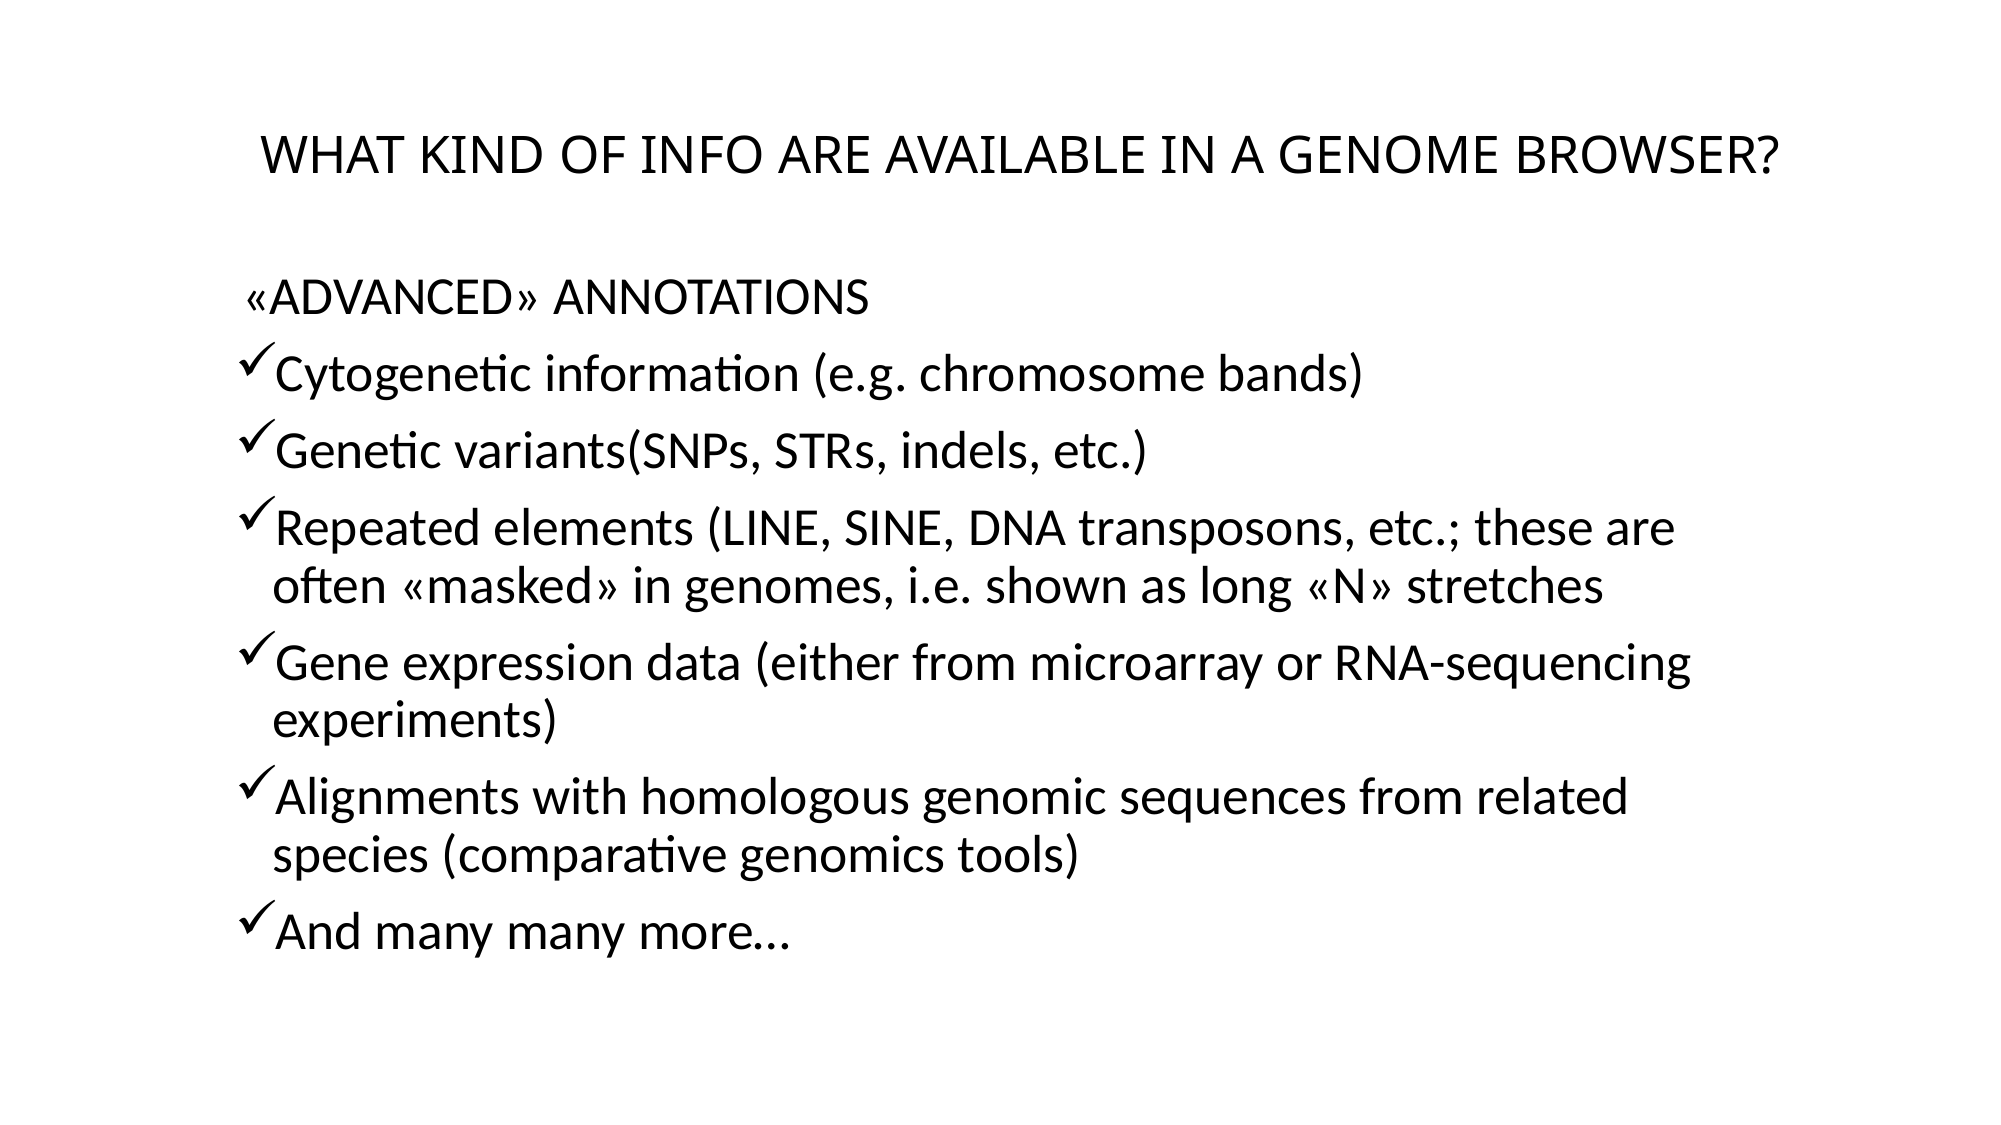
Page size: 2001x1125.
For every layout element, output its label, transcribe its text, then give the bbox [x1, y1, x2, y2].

list «ADVANCED» ANNOTATIONS Cytogenetic information (e.g. chromosome bands) Genetic variants(SNPs, STRs, indels, etc.) Repeated elements (LINE, SINE, DNA transposons, etc.; these are often «masked» in genomes, i.e. shown as long «N» stretches Gene expression data (either from microarray or RNA-sequencing experiments) Alignments with homologous genomic sequences from related species (comparative genomics tools) And many many more… [219, 260, 1780, 974]
text_box WHAT KIND OF INFO ARE AVAILABLE IN A GENOME BROWSER? [244, 97, 1805, 217]
